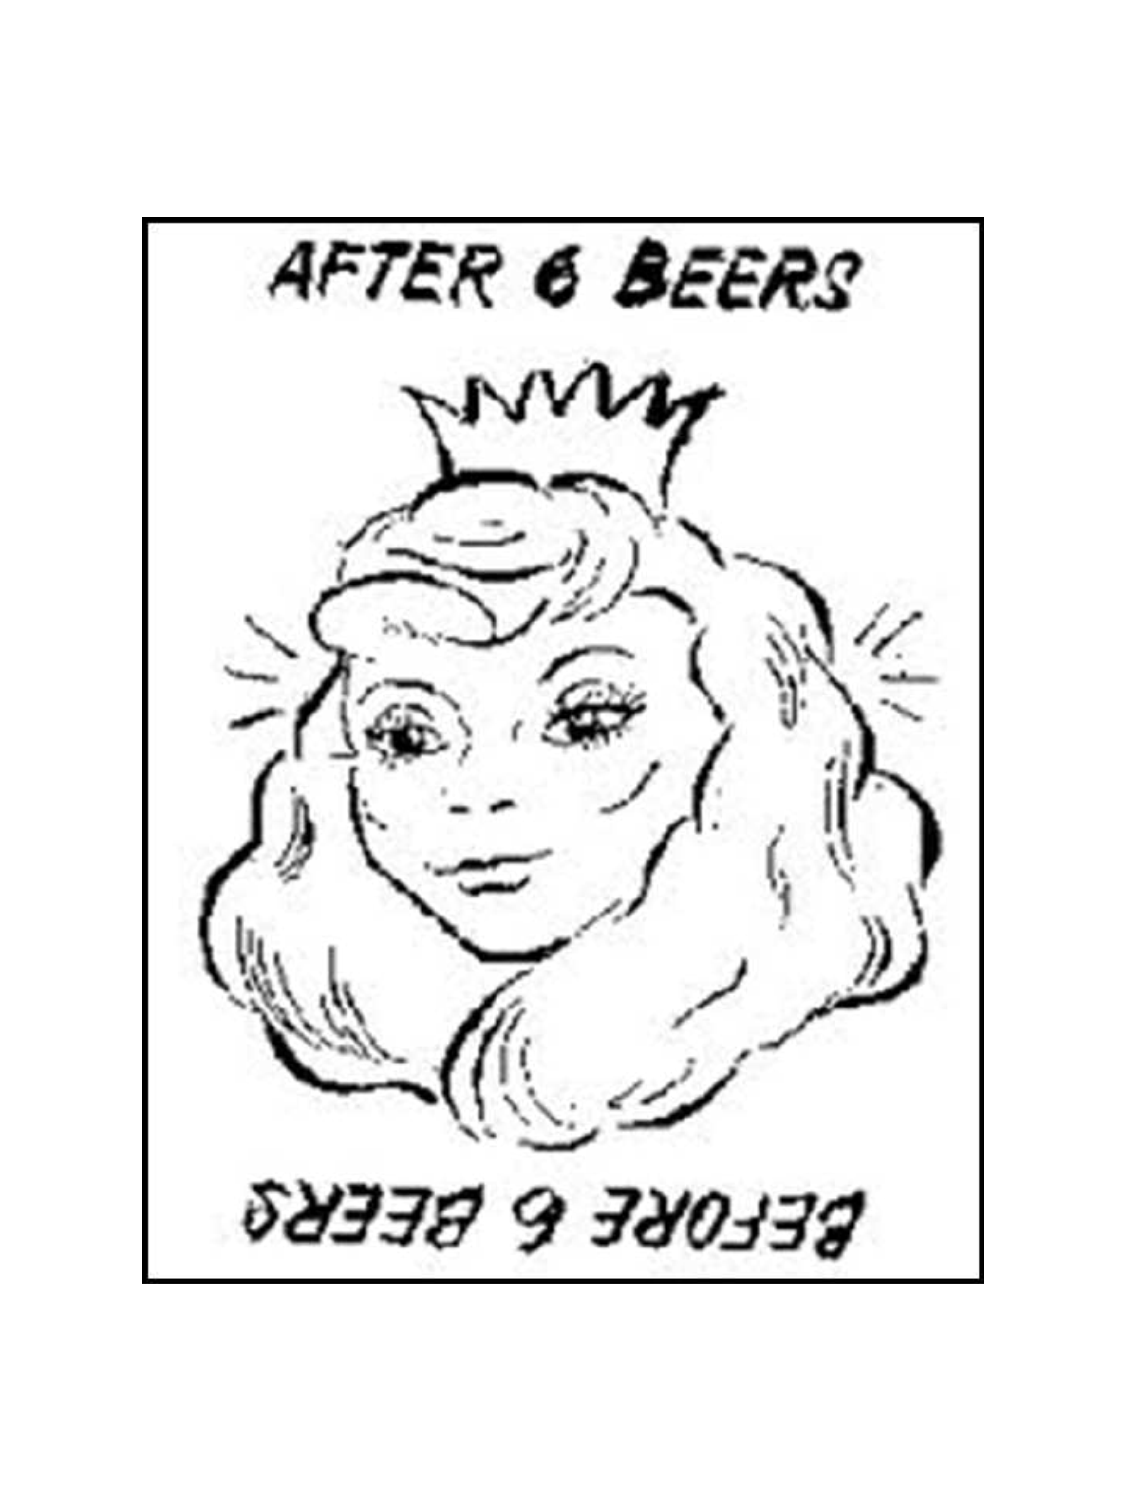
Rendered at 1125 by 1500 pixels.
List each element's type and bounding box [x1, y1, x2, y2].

picture [141, 216, 984, 1284]
